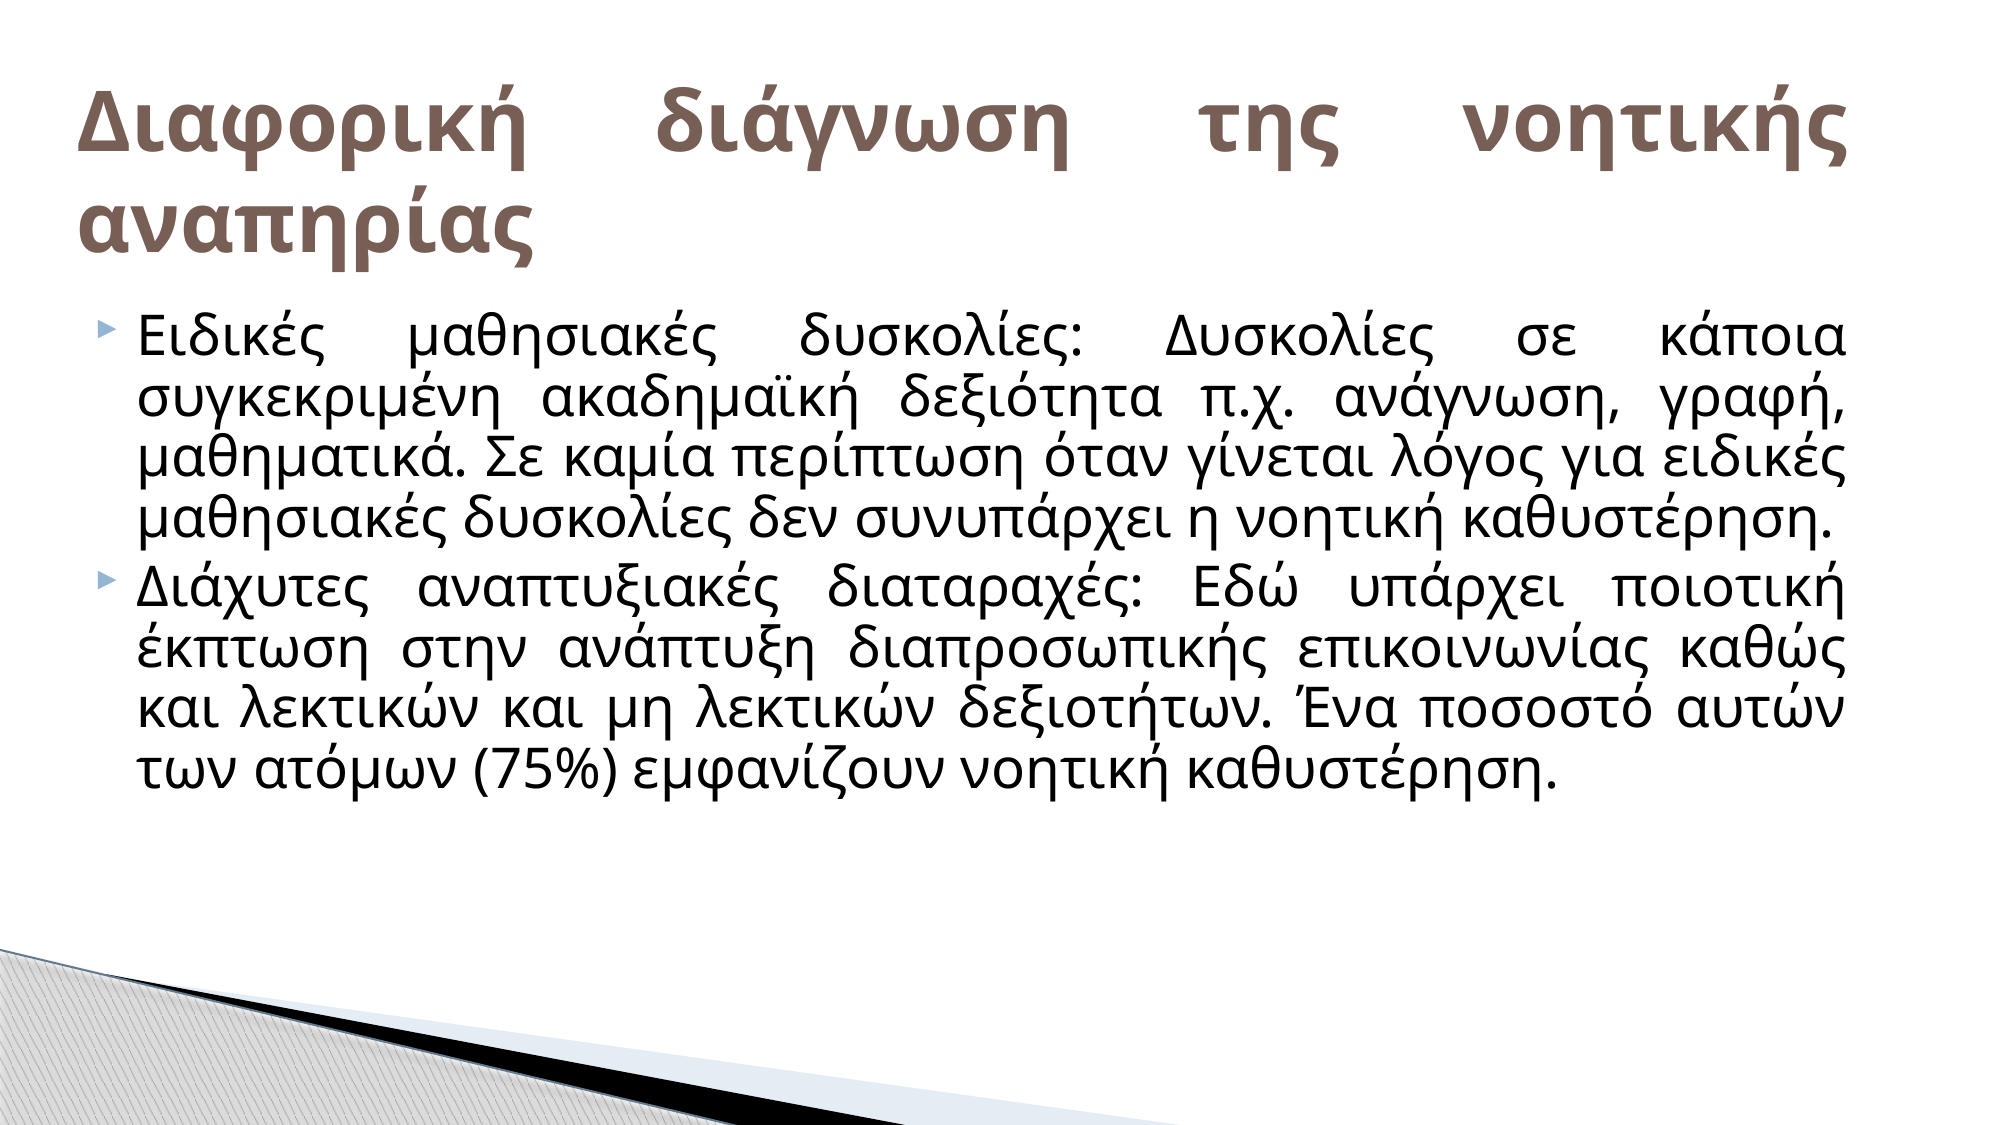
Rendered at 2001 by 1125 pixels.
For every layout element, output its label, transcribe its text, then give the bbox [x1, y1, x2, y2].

list Ειδικές μαθησιακές δυσκολίες: Δυσκολίες σε κάποια συγκεκριμένη ακαδημαϊκή δεξιότητα π.χ. ανάγνωση, γραφή, μαθηματικά. Σε καμία περίπτωση όταν γίνεται λόγος για ειδικές μαθησιακές δυσκολίες δεν συνυπάρχει η νοητική καθυστέρηση. Διάχυτες αναπτυξιακές διαταραχές: Εδώ υπάρχει ποιοτική έκπτωση στην ανάπτυξη διαπροσωπικής επικοινωνίας καθώς και λεκτικών και μη λεκτικών δεξιοτήτων. Ένα ποσοστό αυτών των ατόμων (75%) εμφανίζουν νοητική καθυστέρηση. [61, 299, 1863, 1014]
title Διαφορική διάγνωση της νοητικής αναπηρίας [61, 59, 1863, 278]
